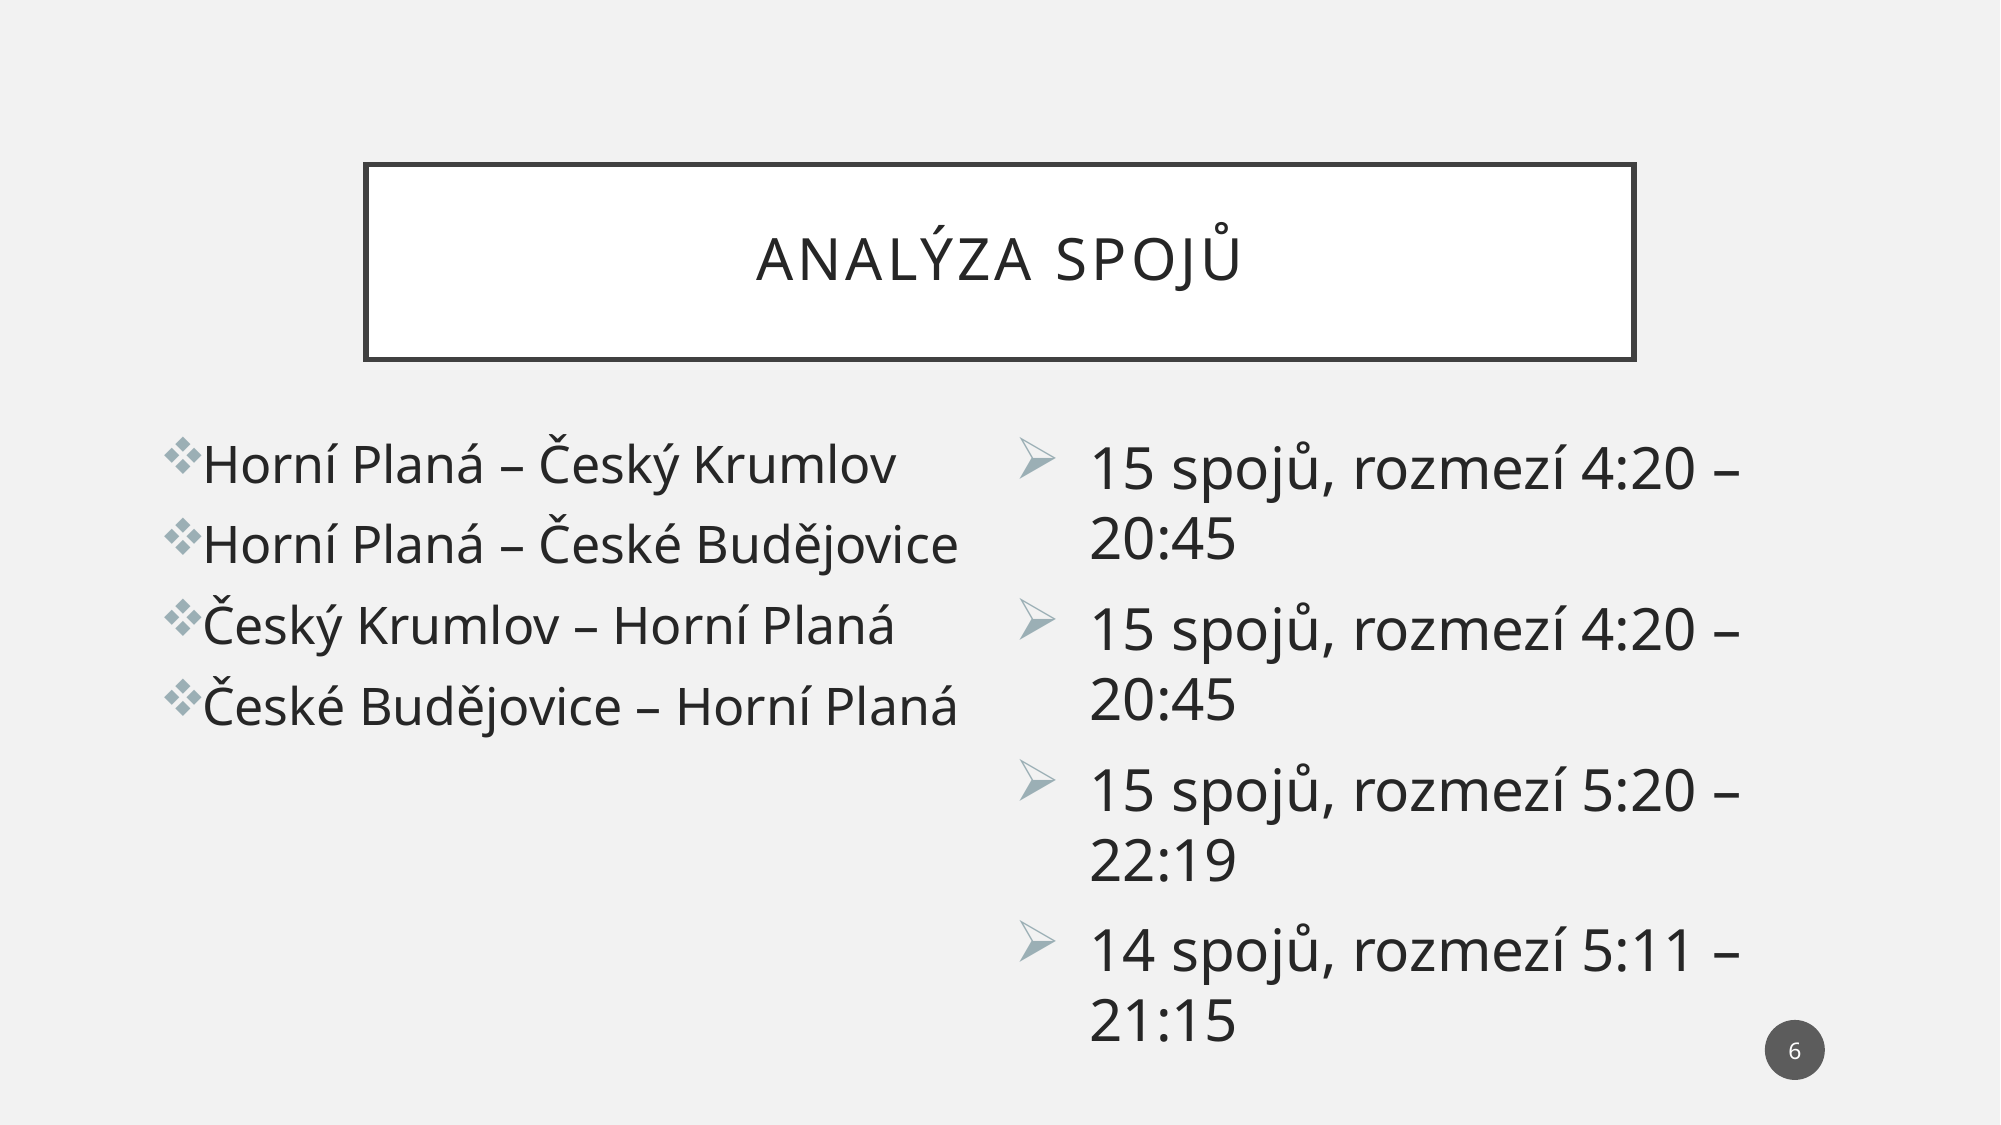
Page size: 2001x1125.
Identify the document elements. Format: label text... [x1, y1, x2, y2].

list Horní Planá – Český Krumlov Horní Planá – České Budějovice Český Krumlov – Horní Planá České Budějovice – Horní Planá [144, 423, 999, 933]
text_box 15 spojů, rozmezí 4:20 – 20:45 15 spojů, rozmezí 4:20 – 20:45 15 spojů, rozmezí 5:20 – 22:19 14 spojů, rozmezí 5:11 – 21:15 [999, 423, 1857, 1106]
title Analýza spojů [363, 162, 1637, 362]
